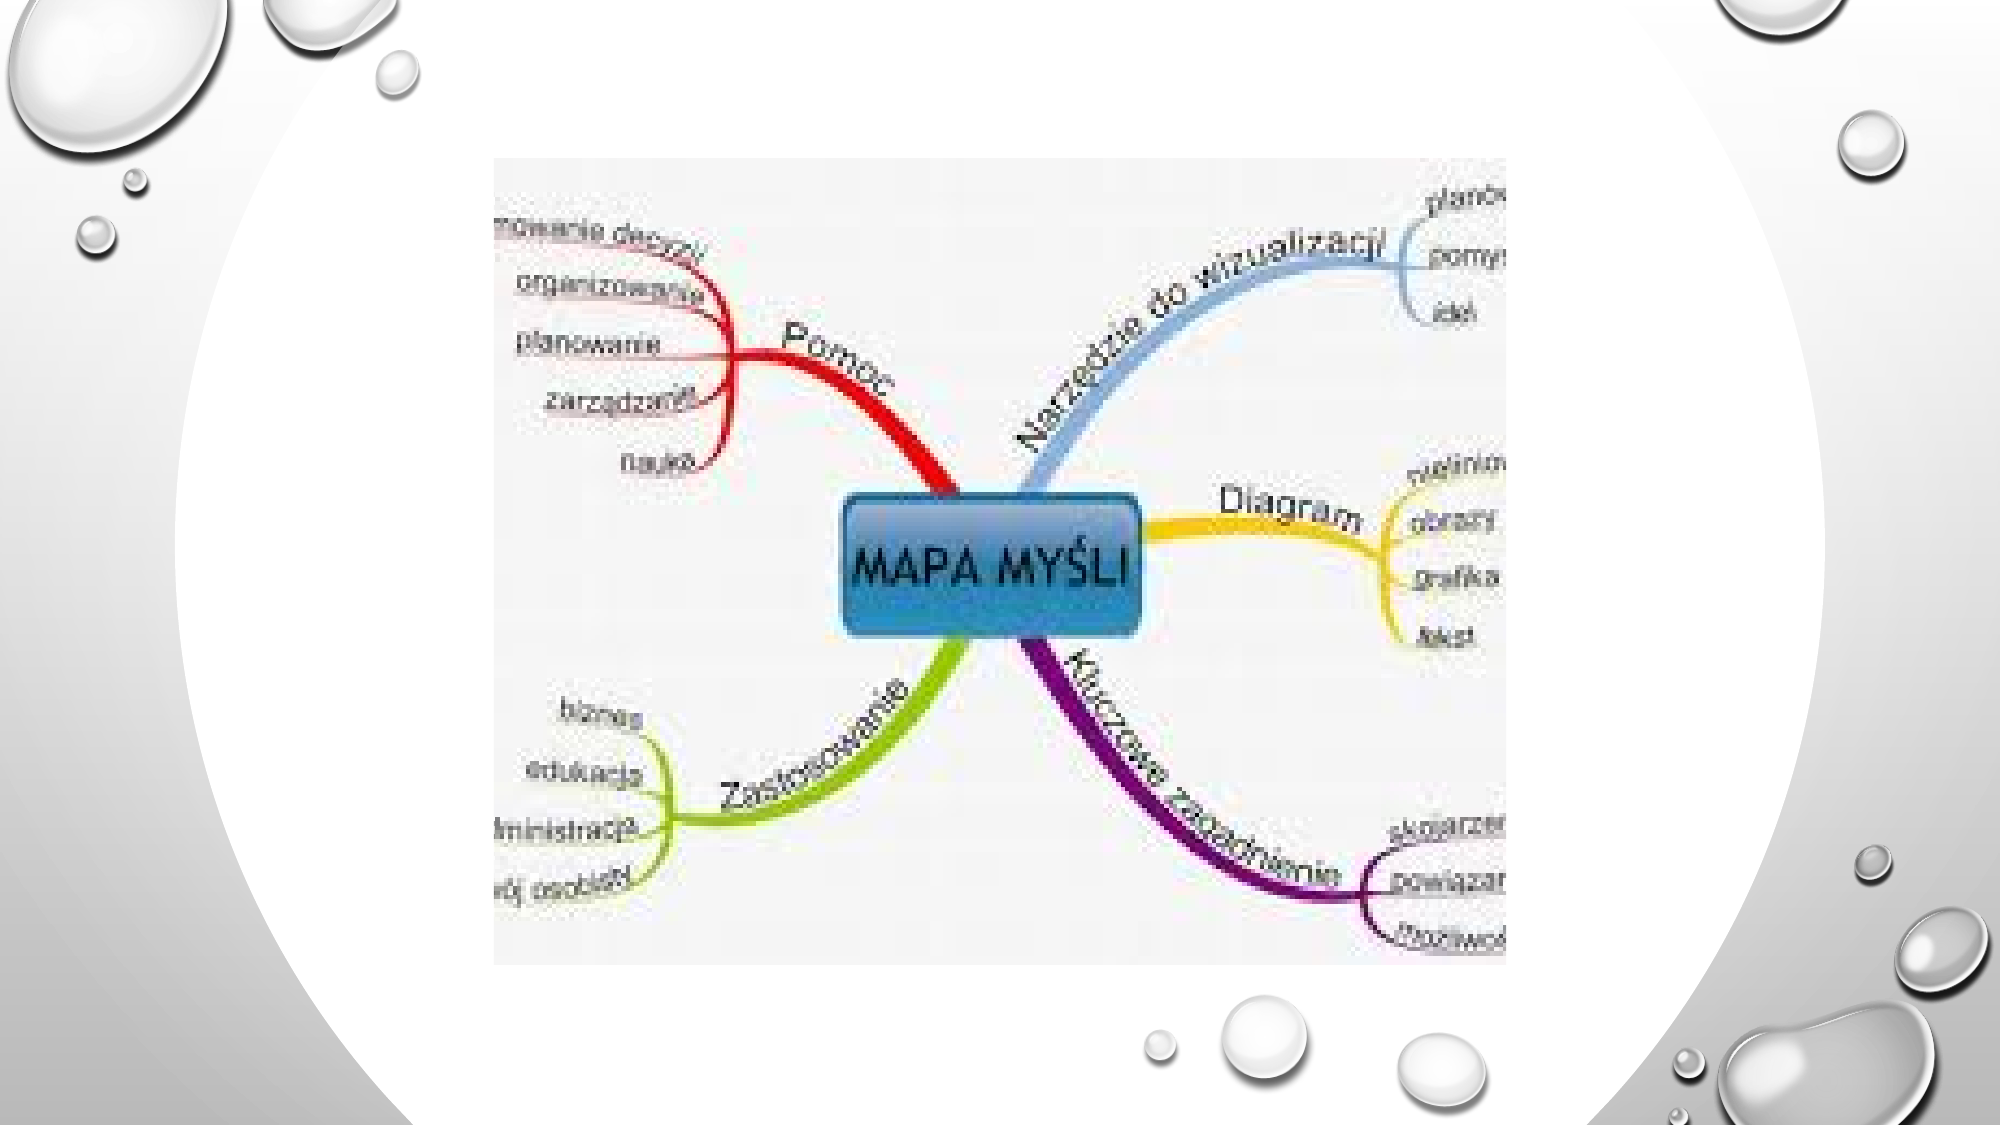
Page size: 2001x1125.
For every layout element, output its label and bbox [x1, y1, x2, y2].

list [493, 158, 1507, 966]
picture [0, 0, 2000, 1125]
